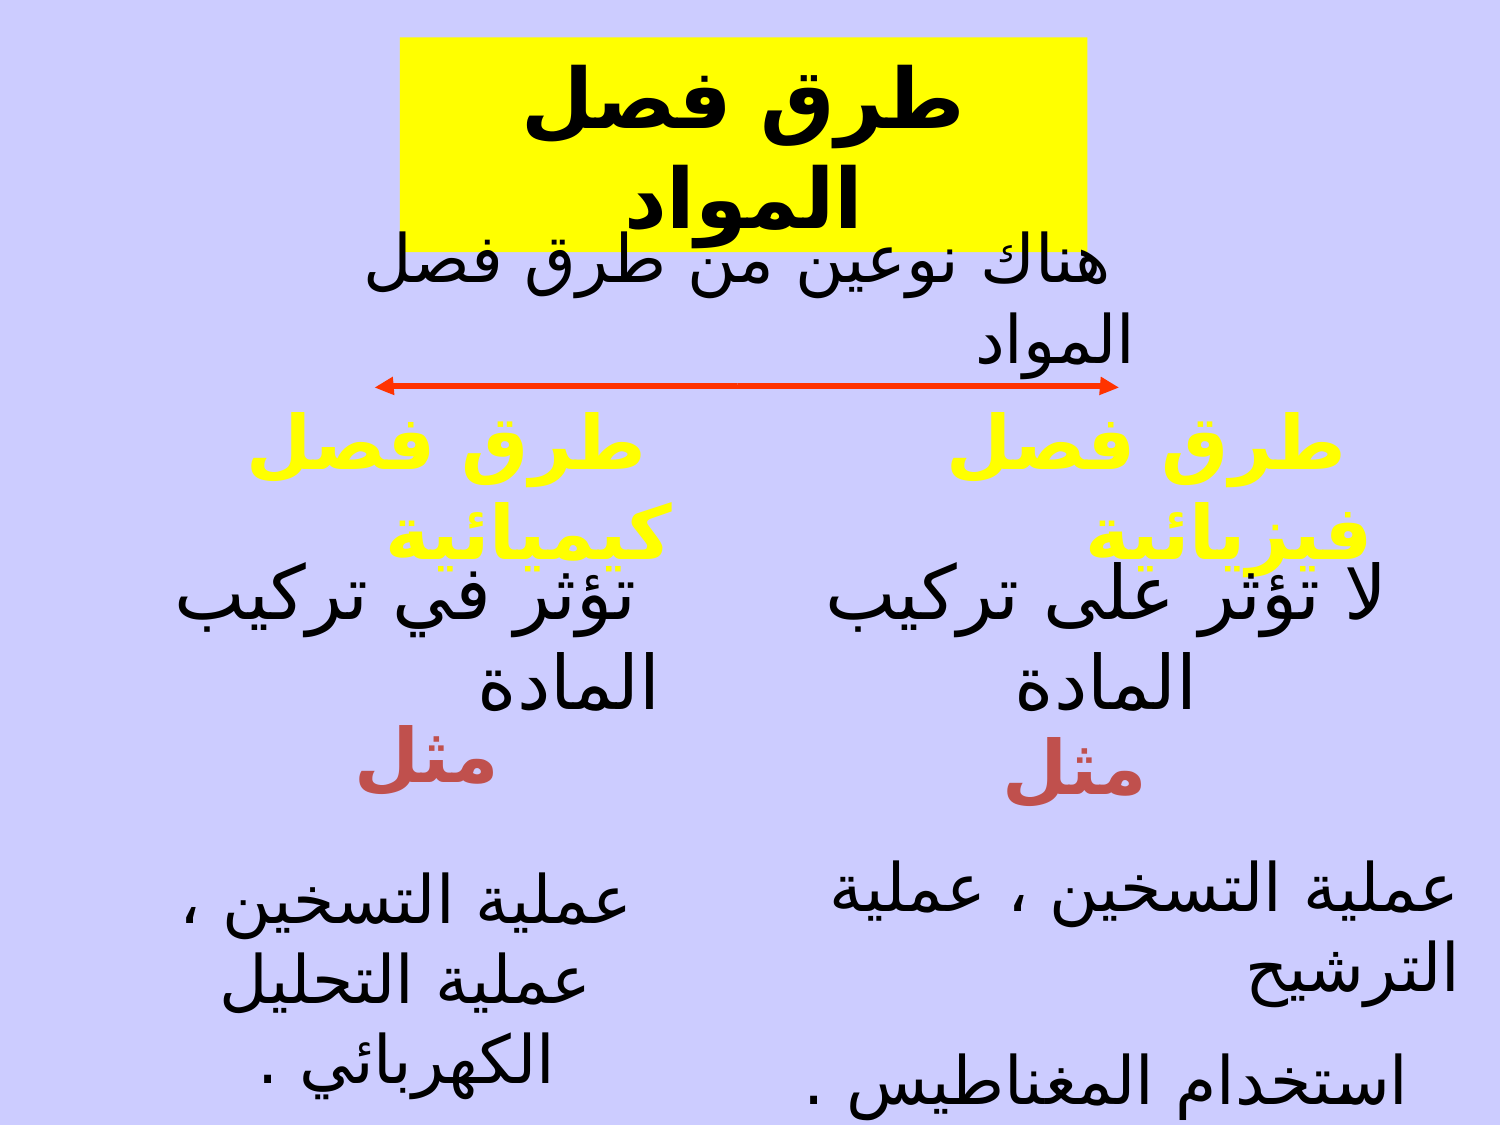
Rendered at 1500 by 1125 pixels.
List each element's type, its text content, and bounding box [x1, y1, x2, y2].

text_box تؤثر في تركيب المادة [87, 537, 675, 733]
text_box مثل [962, 712, 1188, 818]
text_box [374, 304, 1119, 388]
text_box لا تؤثر على تركيب المادة [799, 537, 1413, 733]
text_box هناك نوعين من طرق فصل المواد [324, 199, 1150, 385]
text_box طرق فصل المواد [399, 37, 1088, 199]
text_box طرق فصل كيميائية [62, 387, 688, 583]
text_box عملية التسخين ، عملية التحليل الكهربائي . [137, 849, 675, 1105]
text_box طرق فصل فيزيائية [849, 387, 1388, 537]
text_box مثل [312, 699, 538, 805]
text_box عملية التسخين ، عملية الترشيح استخدام المغناطيس . [737, 837, 1475, 1125]
